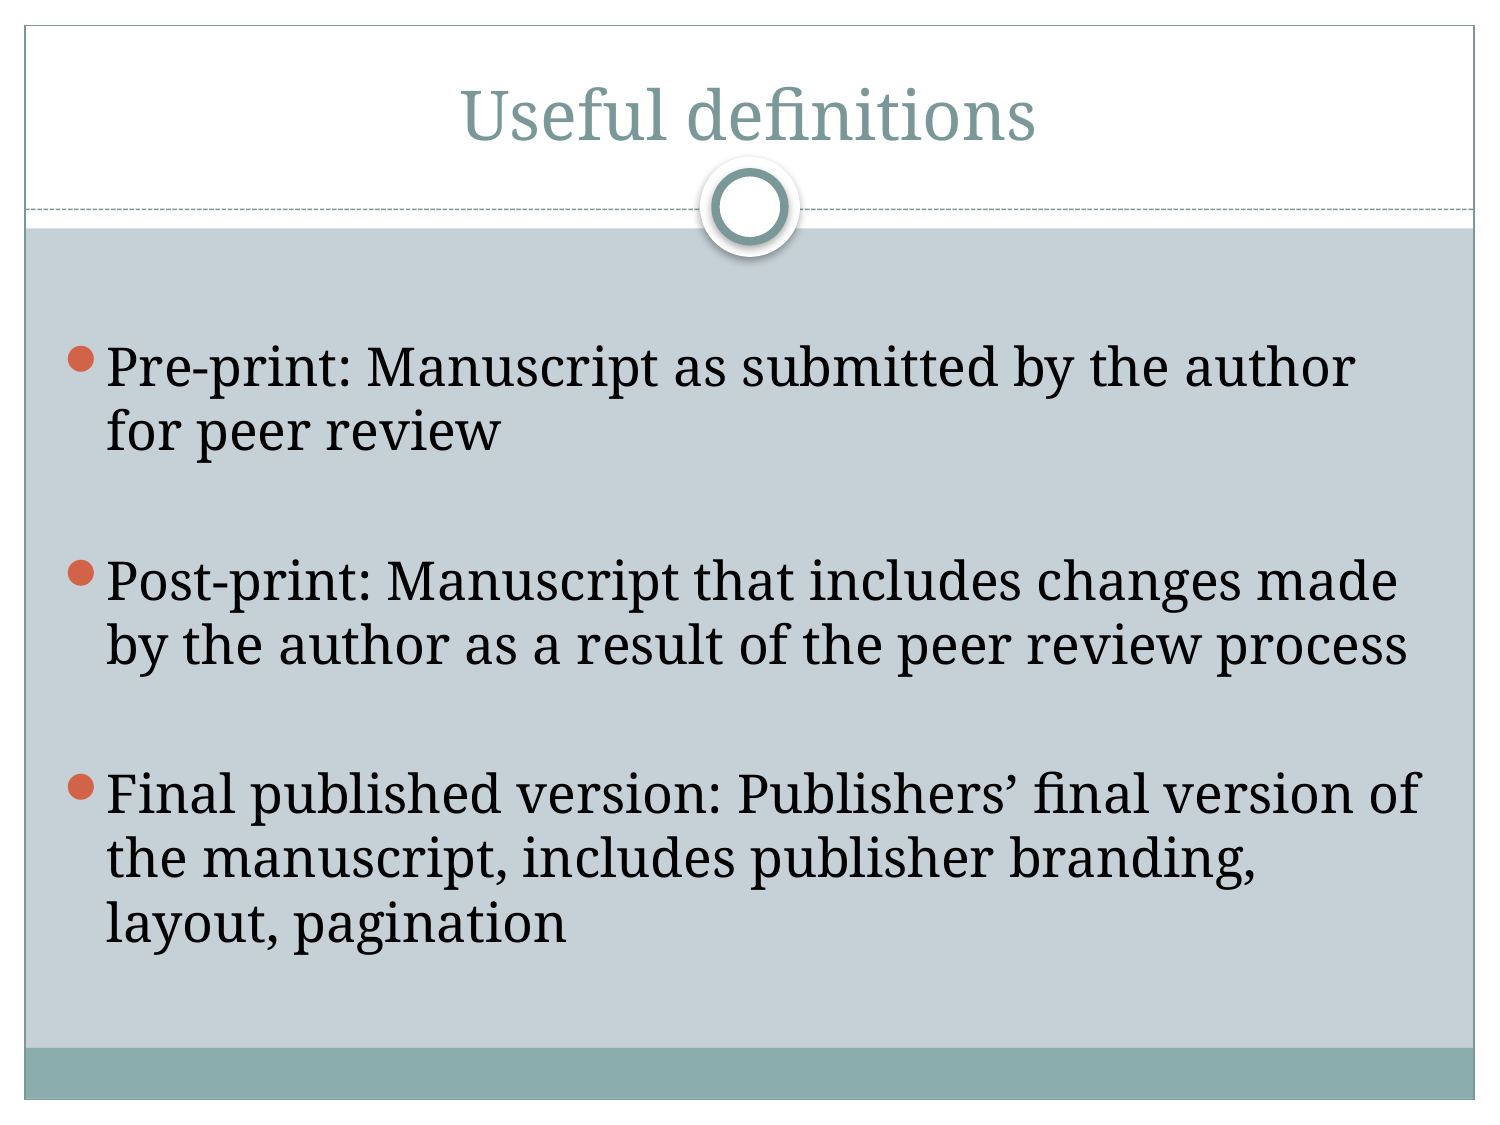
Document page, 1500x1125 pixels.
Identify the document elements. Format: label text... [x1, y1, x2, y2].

title Useful definitions [49, 37, 1450, 162]
list Pre-print: Manuscript as submitted by the author for peer review Post-print: Manuscript that includes changes made by the author as a result of the peer review process Final published version: Publishers’ final version of the manuscript, includes publisher branding, layout, pagination [49, 250, 1445, 1001]
